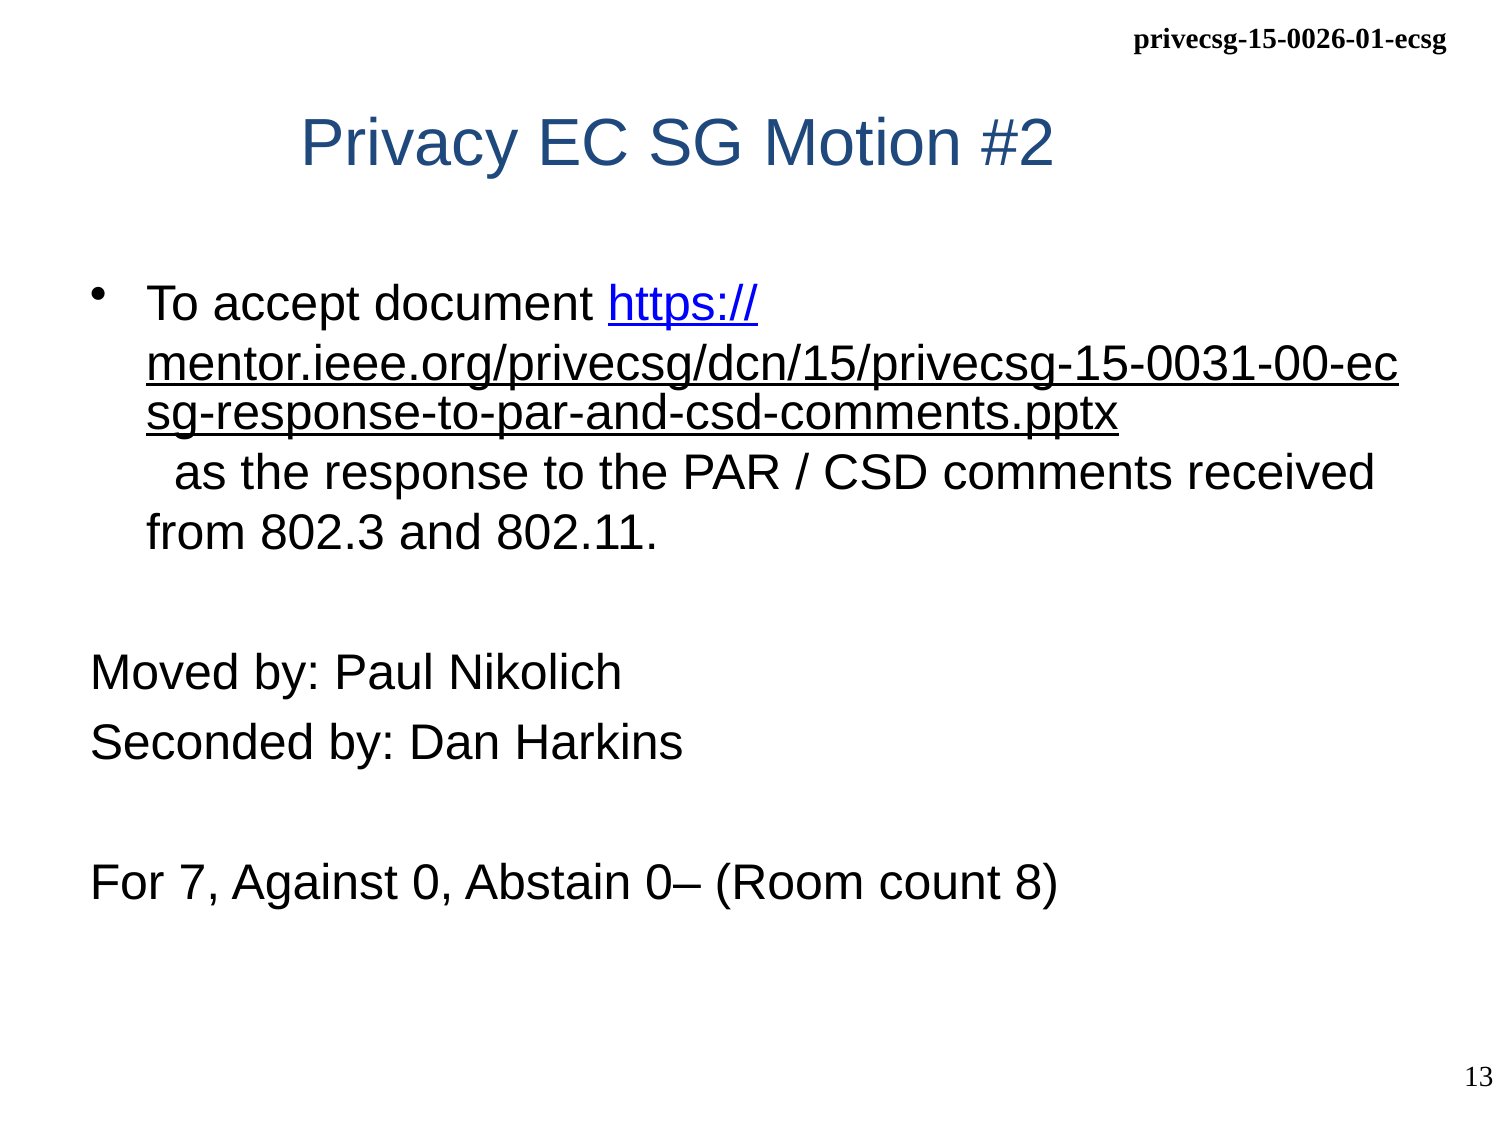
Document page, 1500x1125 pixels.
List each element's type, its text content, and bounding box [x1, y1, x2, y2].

title Privacy EC SG Motion #2 [75, 45, 1425, 233]
list To accept document https://mentor.ieee.org/privecsg/dcn/15/privecsg-15-0031-00-ecsg-response-to-par-and-csd-comments.pptx as the response to the PAR / CSD comments received from 802.3 and 802.11. Moved by: Paul Nikolich Seconded by: Dan Harkins For 7, Against 0, Abstain 0– (Room count 8) [75, 262, 1425, 1005]
